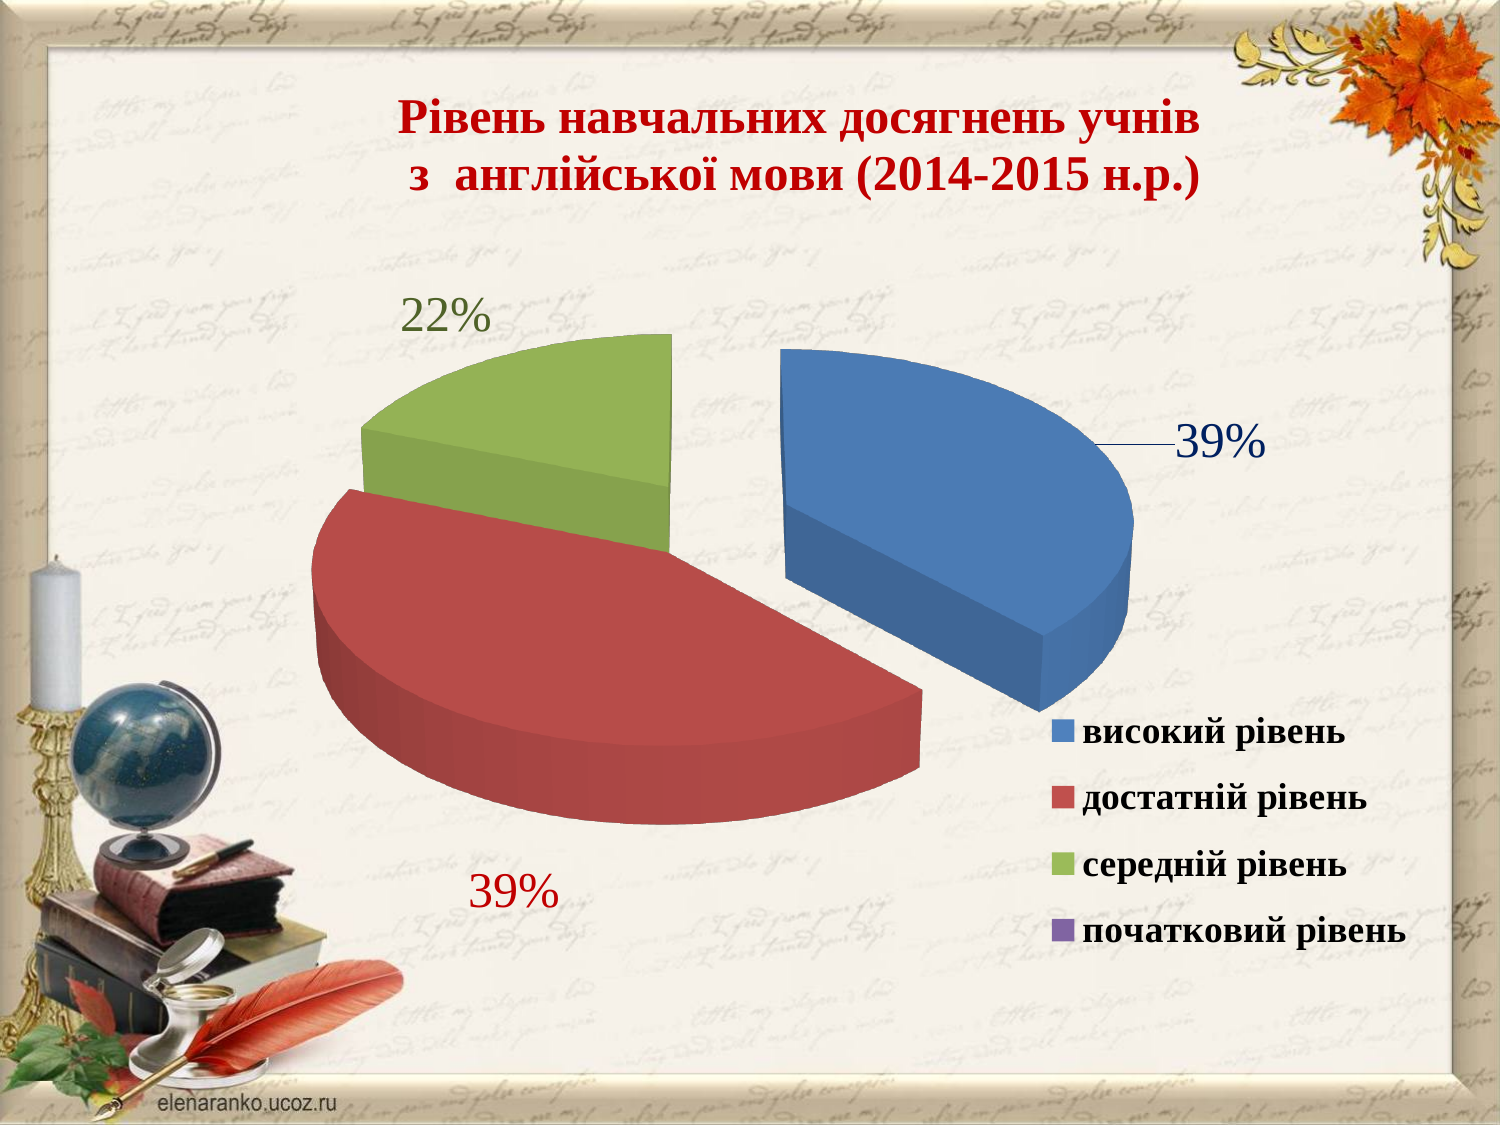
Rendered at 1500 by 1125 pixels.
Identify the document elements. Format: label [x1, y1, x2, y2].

picture [0, 0, 1500, 1125]
chart [93, 70, 1454, 988]
